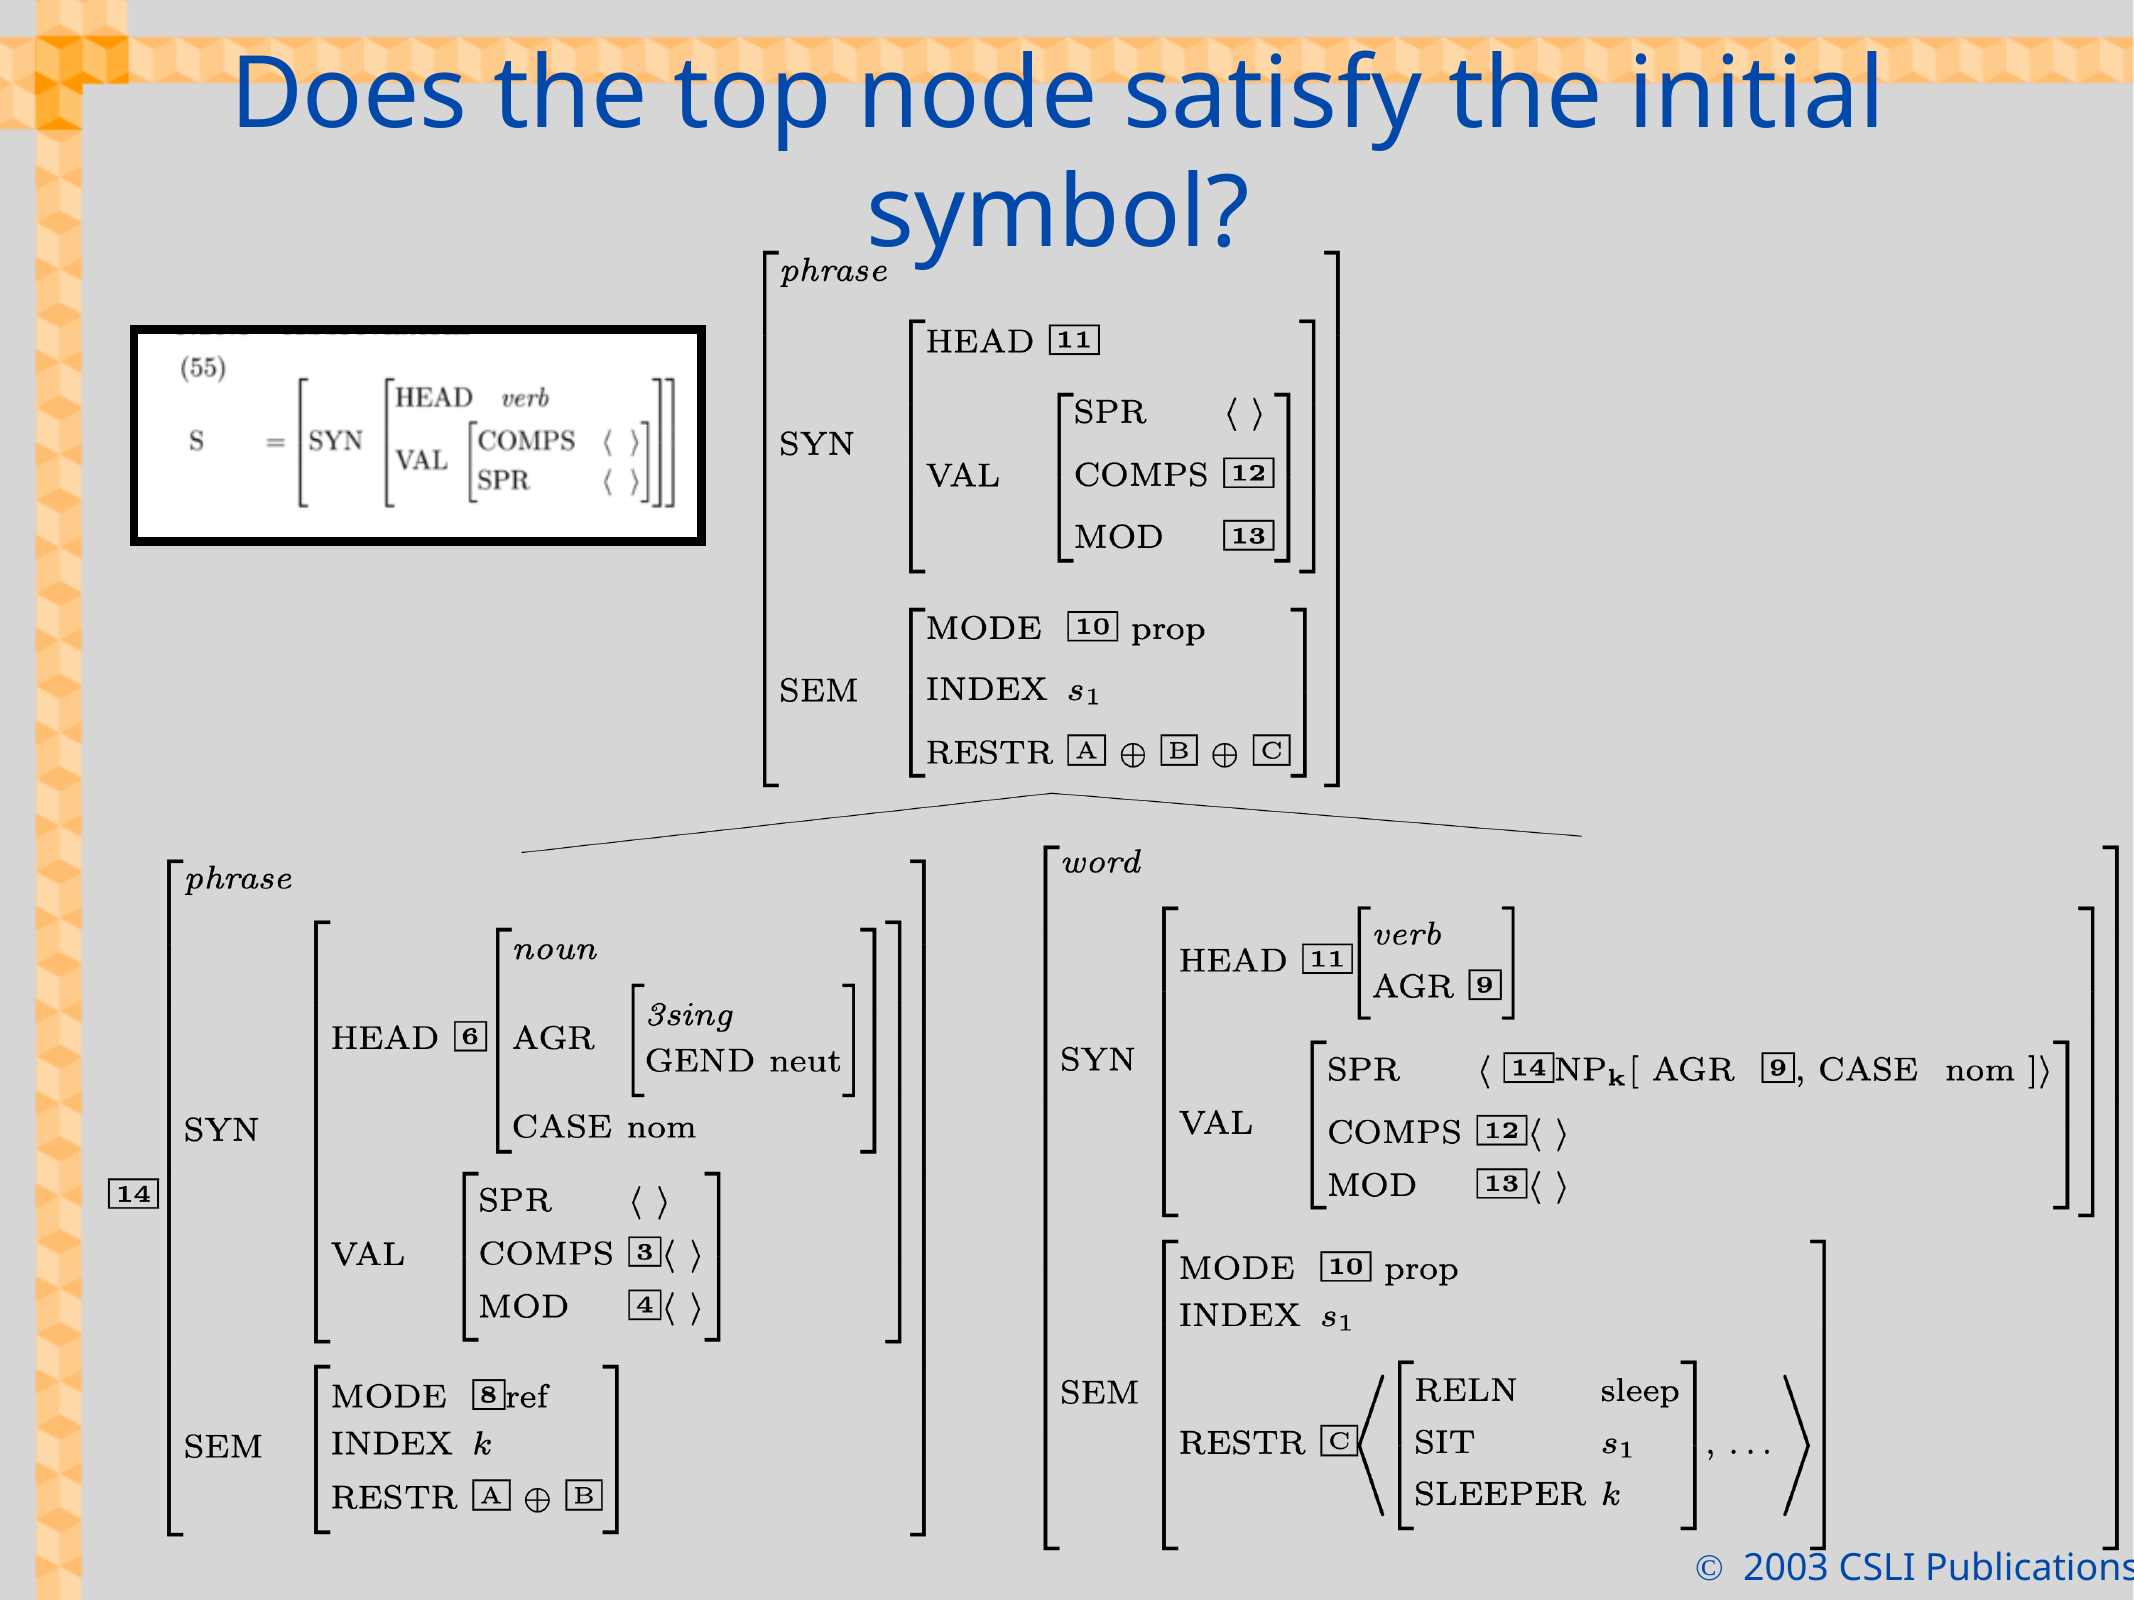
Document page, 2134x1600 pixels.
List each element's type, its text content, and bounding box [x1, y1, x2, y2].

picture [2126, 1562, 2134, 1569]
picture [0, 0, 2134, 1600]
title Does the top node satisfy the initial symbol? [84, 59, 2032, 236]
